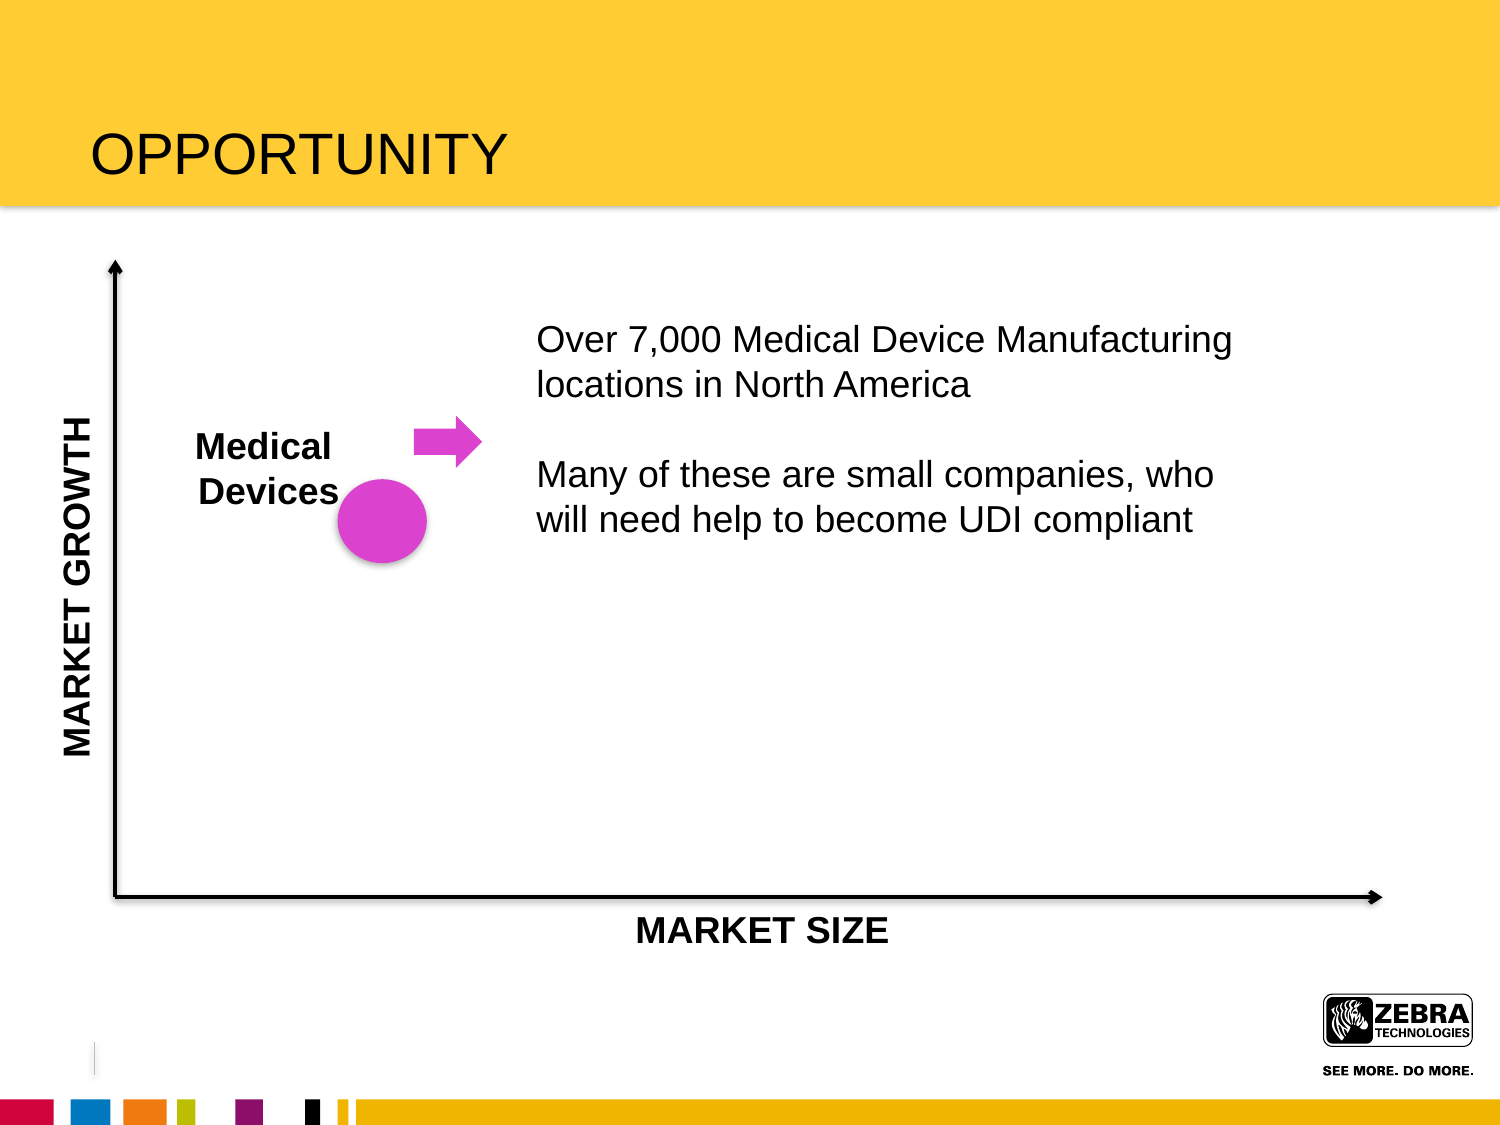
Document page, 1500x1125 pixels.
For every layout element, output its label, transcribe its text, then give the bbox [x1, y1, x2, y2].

title opportunity [75, 18, 1425, 195]
text_box [411, 413, 485, 471]
text_box Over 7,000 Medical Device Manufacturing locations in North America Many of these are small companies, who will need help to become UDI compliant [521, 308, 1272, 548]
text_box Medical Devices [179, 415, 358, 520]
text_box [336, 478, 428, 564]
text_box MARKET GROWTH [44, 196, 105, 979]
text_box MARKET SIZE [371, 906, 1154, 959]
